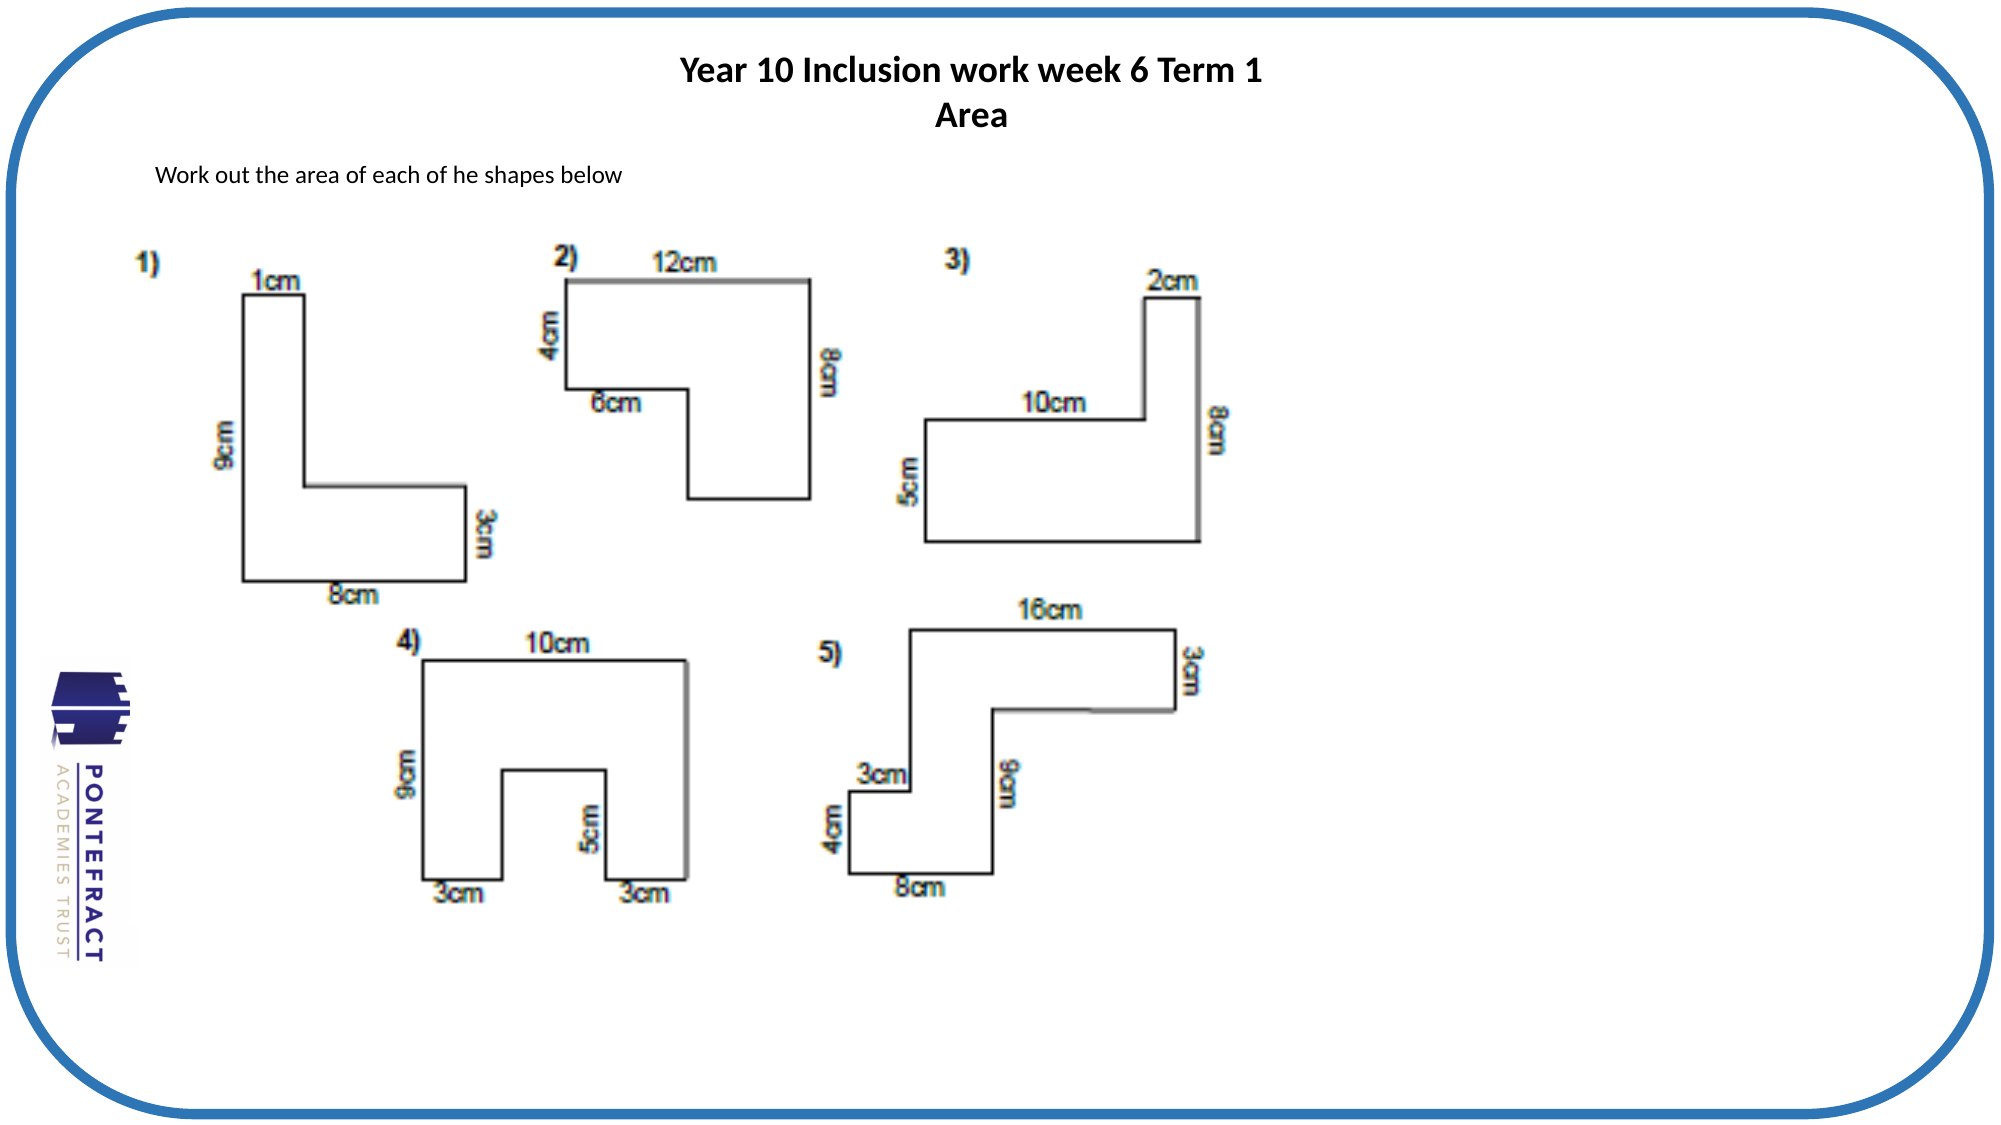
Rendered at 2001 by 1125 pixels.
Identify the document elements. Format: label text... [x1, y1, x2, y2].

text_box Year 10 Inclusion work week 6 Term 1 Area [572, 38, 1371, 143]
text_box Work out the area of each of he shapes below [140, 151, 694, 196]
picture [130, 203, 1257, 922]
text_box [9, 11, 1991, 1116]
